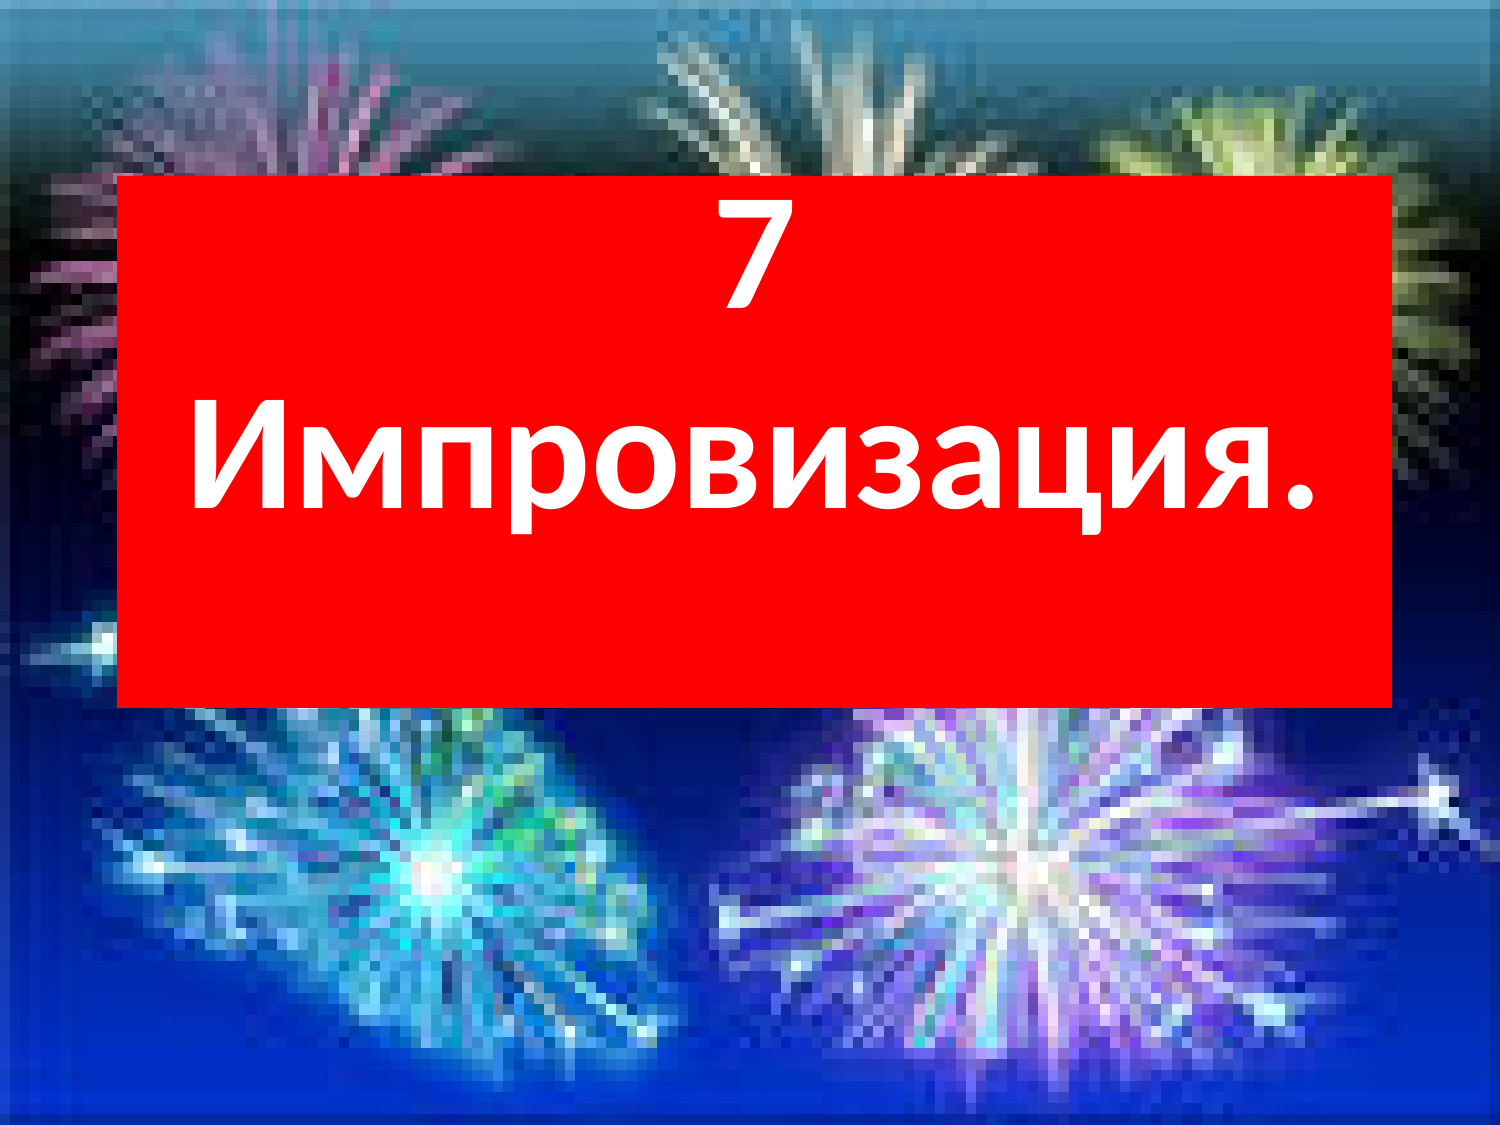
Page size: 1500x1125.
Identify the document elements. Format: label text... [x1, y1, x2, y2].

picture [0, 0, 1500, 1125]
title 7 Импровизация. [117, 175, 1393, 708]
